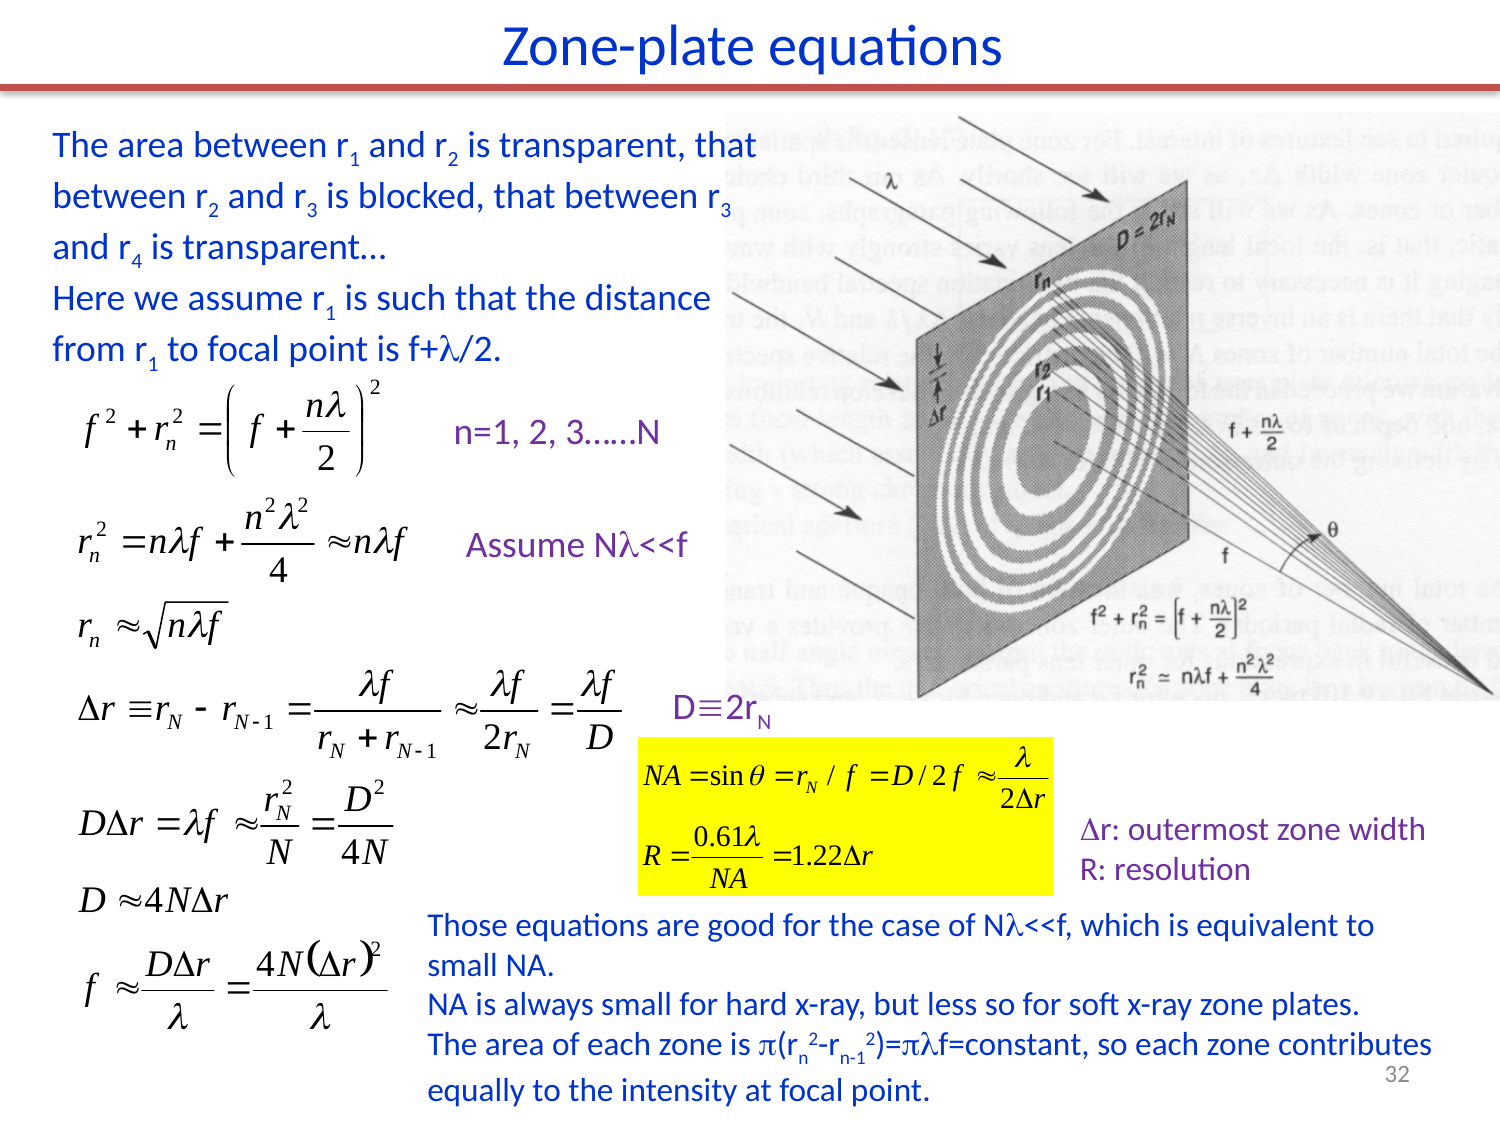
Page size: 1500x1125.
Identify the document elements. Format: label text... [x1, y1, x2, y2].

text_box n=1, 2, 3……N [632, 399, 676, 460]
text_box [71, 370, 629, 1040]
text_box Zone-plate equations [487, 0, 1050, 83]
text_box The area between r1 and r2 is transparent, that between r2 and r3 is blocked, that between r3 and r4 is transparent… Here we assume r1 is such that the distance from r1 to focal point is f+/2. [37, 112, 722, 383]
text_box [637, 737, 1054, 897]
text_box Assume N<<f [632, 512, 703, 573]
text_box D2rN [657, 674, 787, 735]
text_box Those equations are good for the case of N<<f, which is equivalent to small NA. NA is always small for hard x-ray, but less so for soft x-ray zone plates. The area of each zone is (rn2-rn-12)=f=constant, so each zone contributes equally to the intensity at focal point. [412, 895, 1463, 1116]
text_box r: outermost zone width R: resolution [1065, 799, 1442, 895]
slide_number 32 [1074, 1042, 1425, 1103]
picture [724, 112, 1500, 701]
